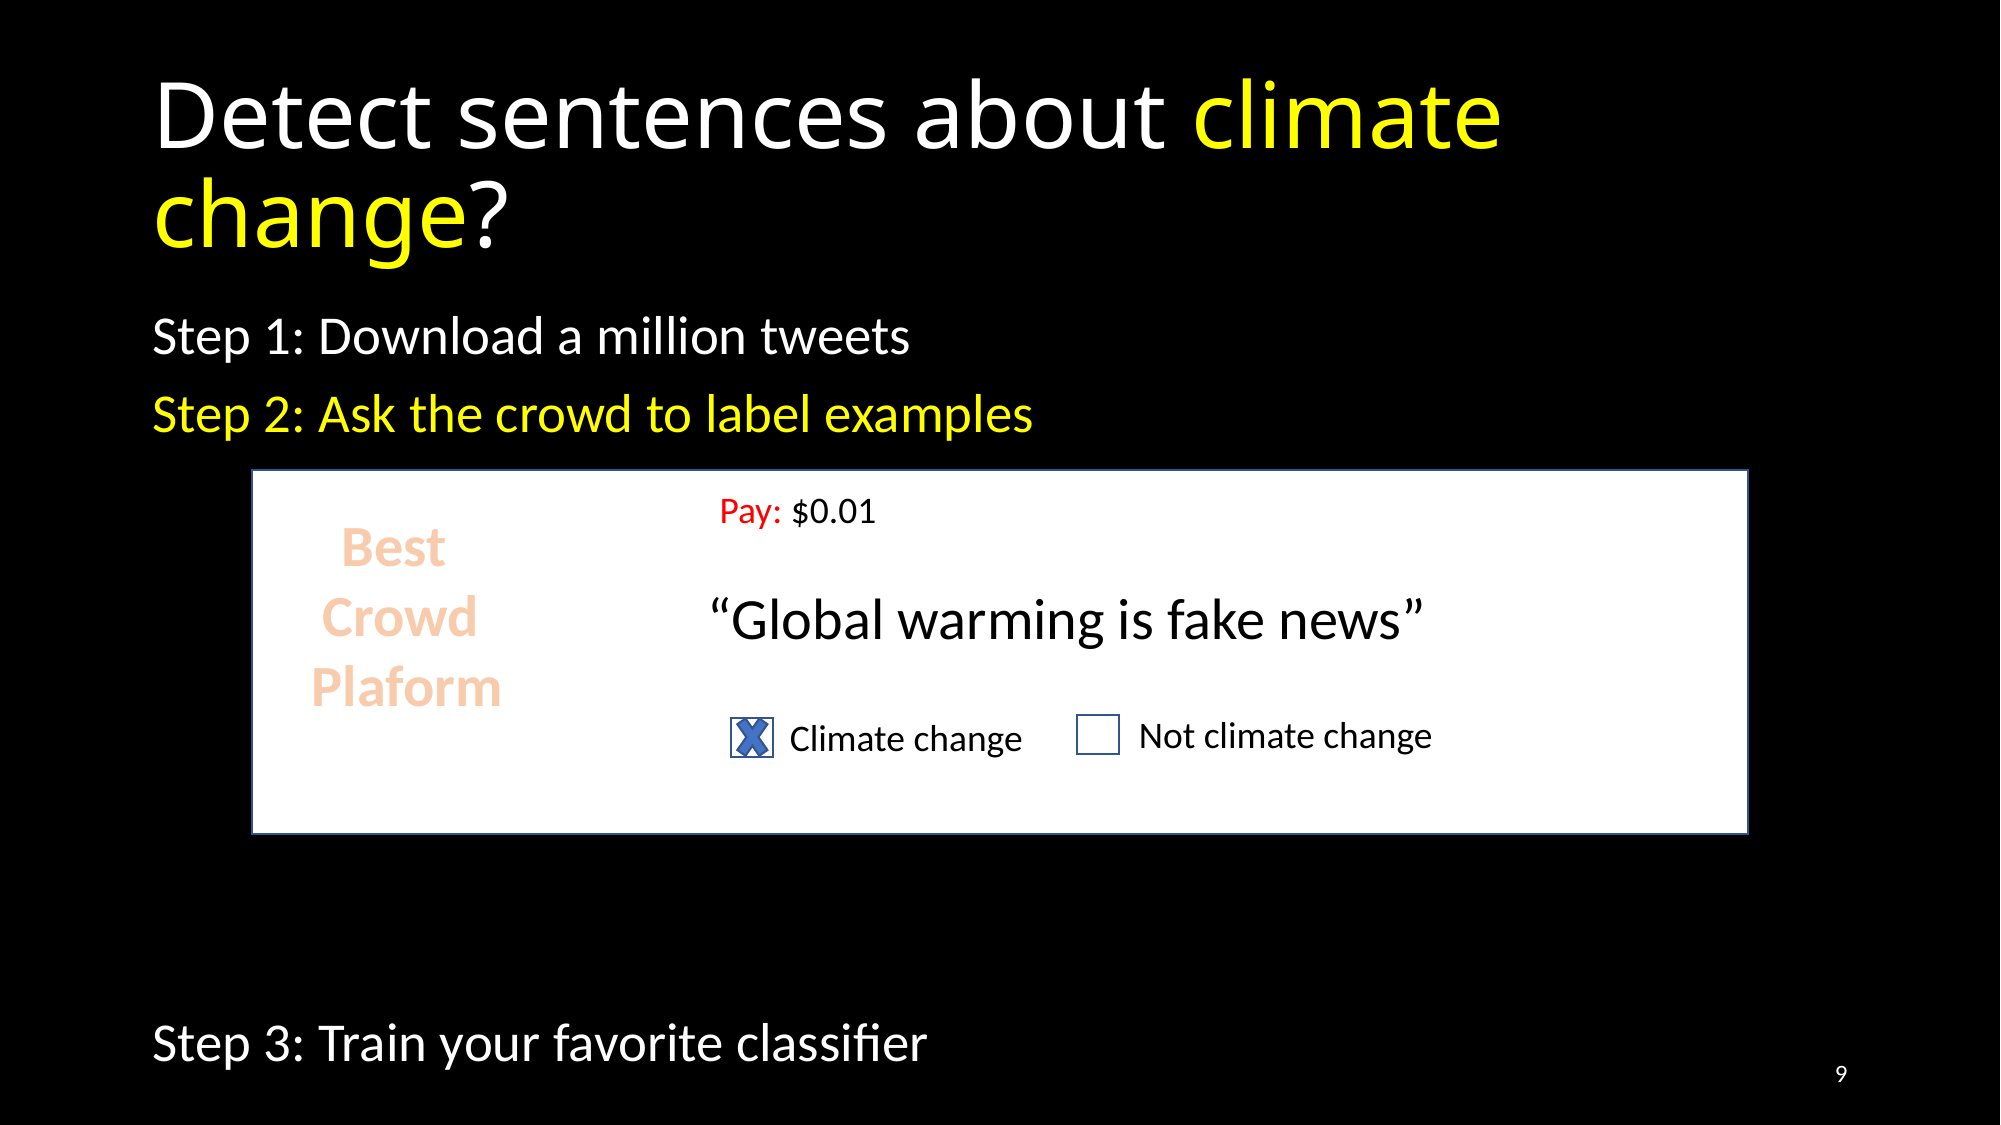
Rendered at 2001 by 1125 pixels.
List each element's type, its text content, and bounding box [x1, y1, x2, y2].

text_box Not climate change [1124, 703, 1470, 764]
text_box [251, 469, 1749, 835]
text_box [735, 717, 769, 758]
text_box [746, 749, 758, 758]
text_box Best Crowd Plaform [283, 500, 518, 726]
slide_number 9 [1412, 1042, 1863, 1103]
list Step 1: Download a million tweets Step 2: Ask the crowd to label examples Step 3: Train your favorite classifier [137, 299, 1863, 1085]
text_box [1076, 714, 1120, 755]
text_box [730, 717, 745, 758]
text_box Pay: $0.01 [704, 478, 892, 539]
text_box “Global warming is fake news” [692, 574, 1442, 659]
text_box [747, 717, 758, 725]
text_box Climate change [775, 706, 1039, 767]
text_box [760, 717, 774, 758]
title Detect sentences about climate change? [137, 59, 1863, 278]
